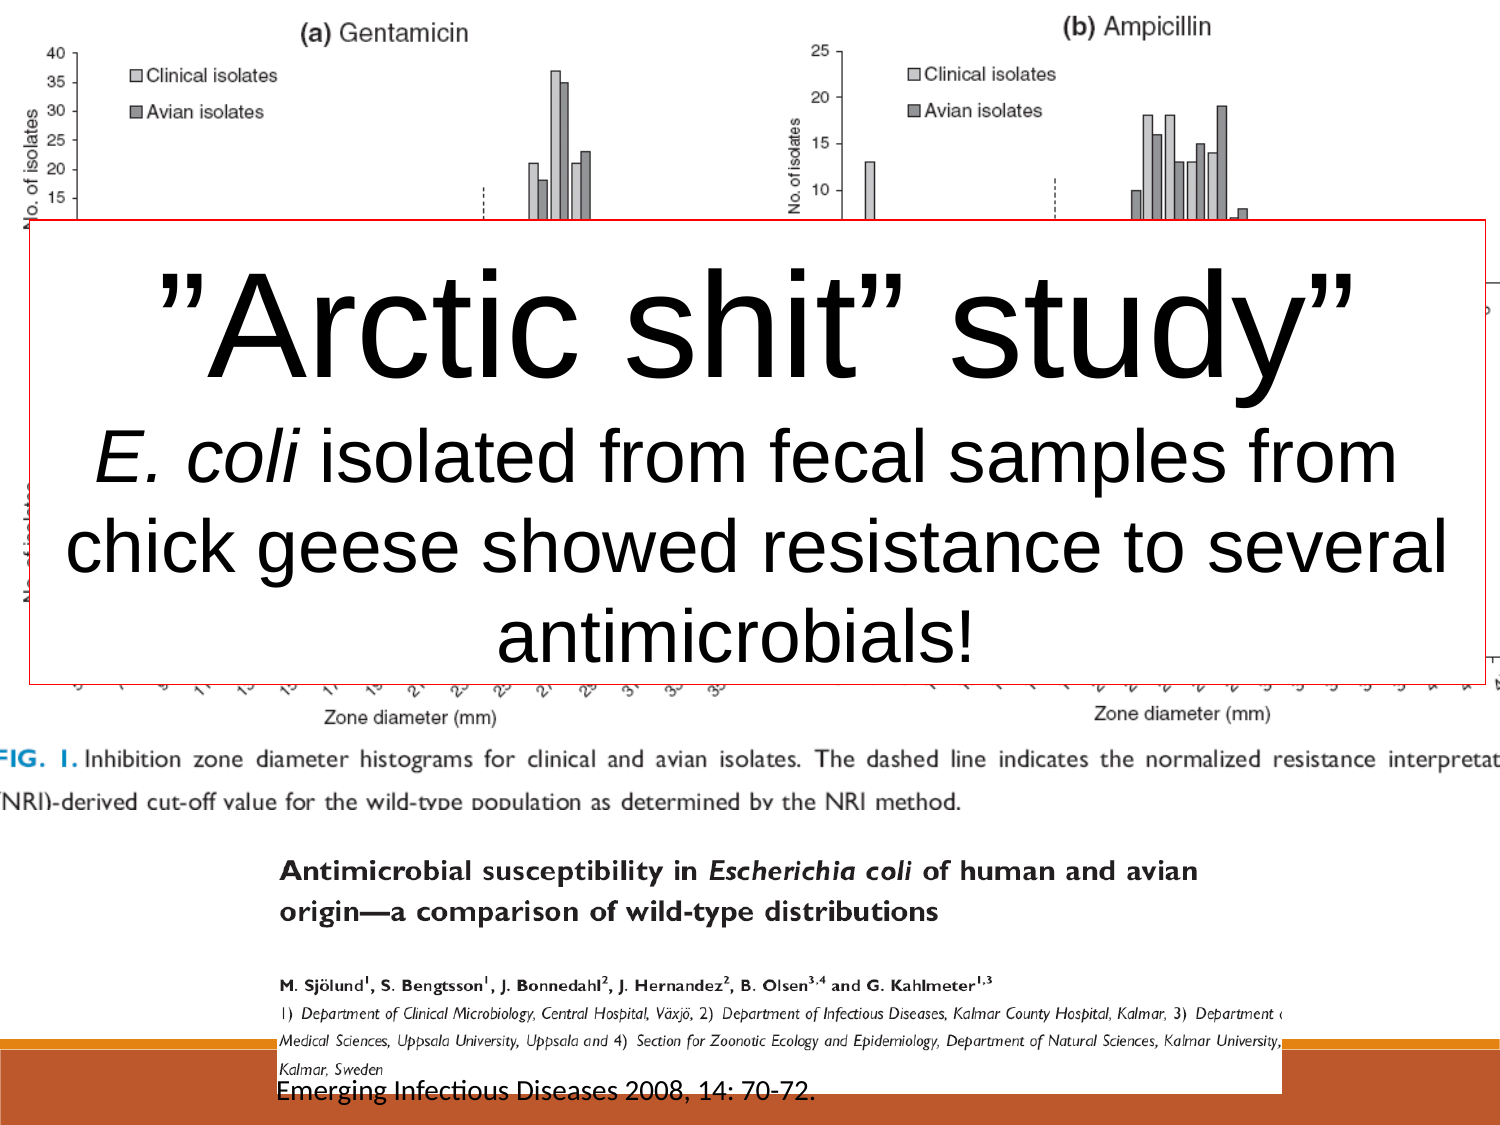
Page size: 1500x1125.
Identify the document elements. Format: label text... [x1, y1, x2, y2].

picture [0, 2, 1500, 811]
picture [277, 816, 1282, 1095]
text_box Emerging Infectious Diseases 2008, 14: 70-72. [261, 1064, 1334, 1114]
